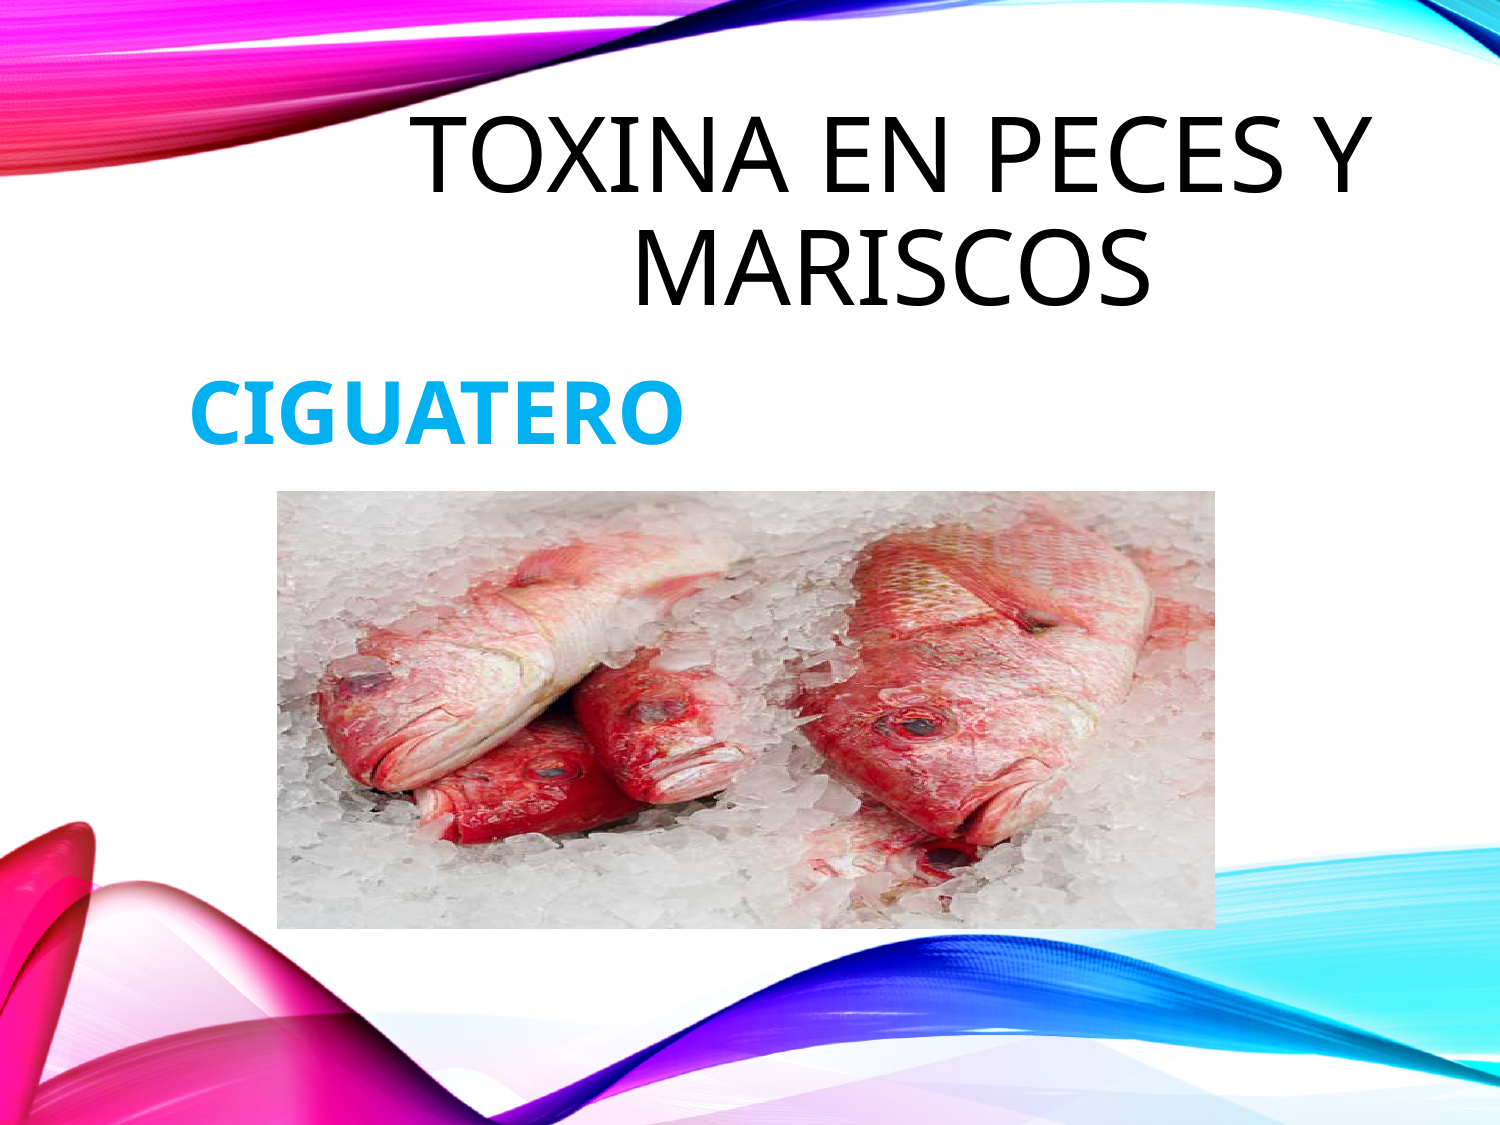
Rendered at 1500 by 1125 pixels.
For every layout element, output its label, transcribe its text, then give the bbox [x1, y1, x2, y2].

picture [0, 0, 1500, 178]
picture [0, 491, 1500, 1125]
title Toxina en peces y mariscos [371, 90, 1412, 337]
subtitle Ciguatero [17, 361, 857, 516]
